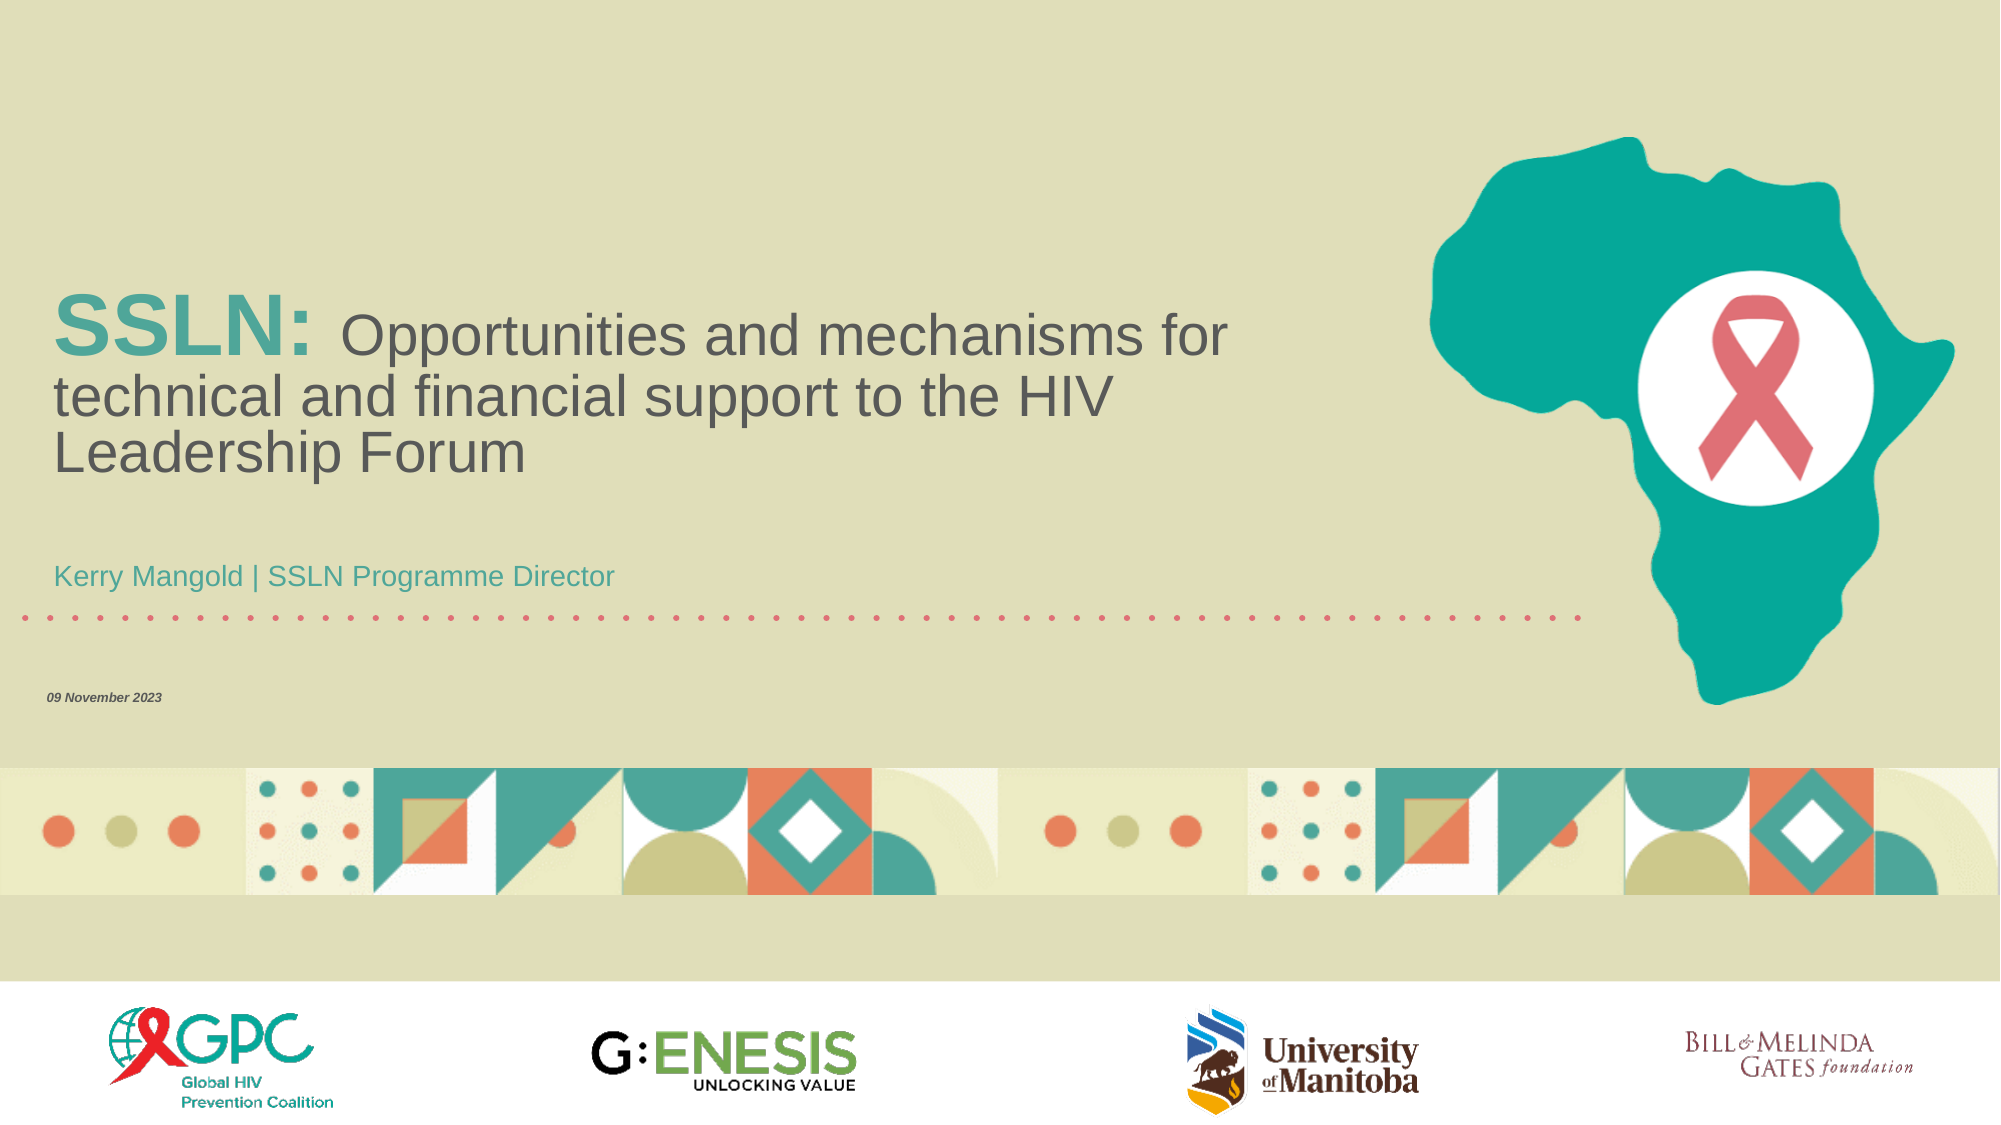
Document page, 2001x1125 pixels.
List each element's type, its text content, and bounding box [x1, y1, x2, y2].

picture [90, 994, 345, 1125]
picture [0, 8, 2000, 895]
picture [1682, 937, 1916, 1125]
text_box Kerry Mangold | SSLN Programme Director [39, 550, 1370, 601]
title SSLN: Opportunities and mechanisms for technical and financial support to the HIV Leadership Forum [39, 280, 1370, 505]
picture [1185, 1004, 1419, 1118]
picture [548, 988, 900, 1125]
subtitle 09 November 2023 [26, 626, 1963, 713]
